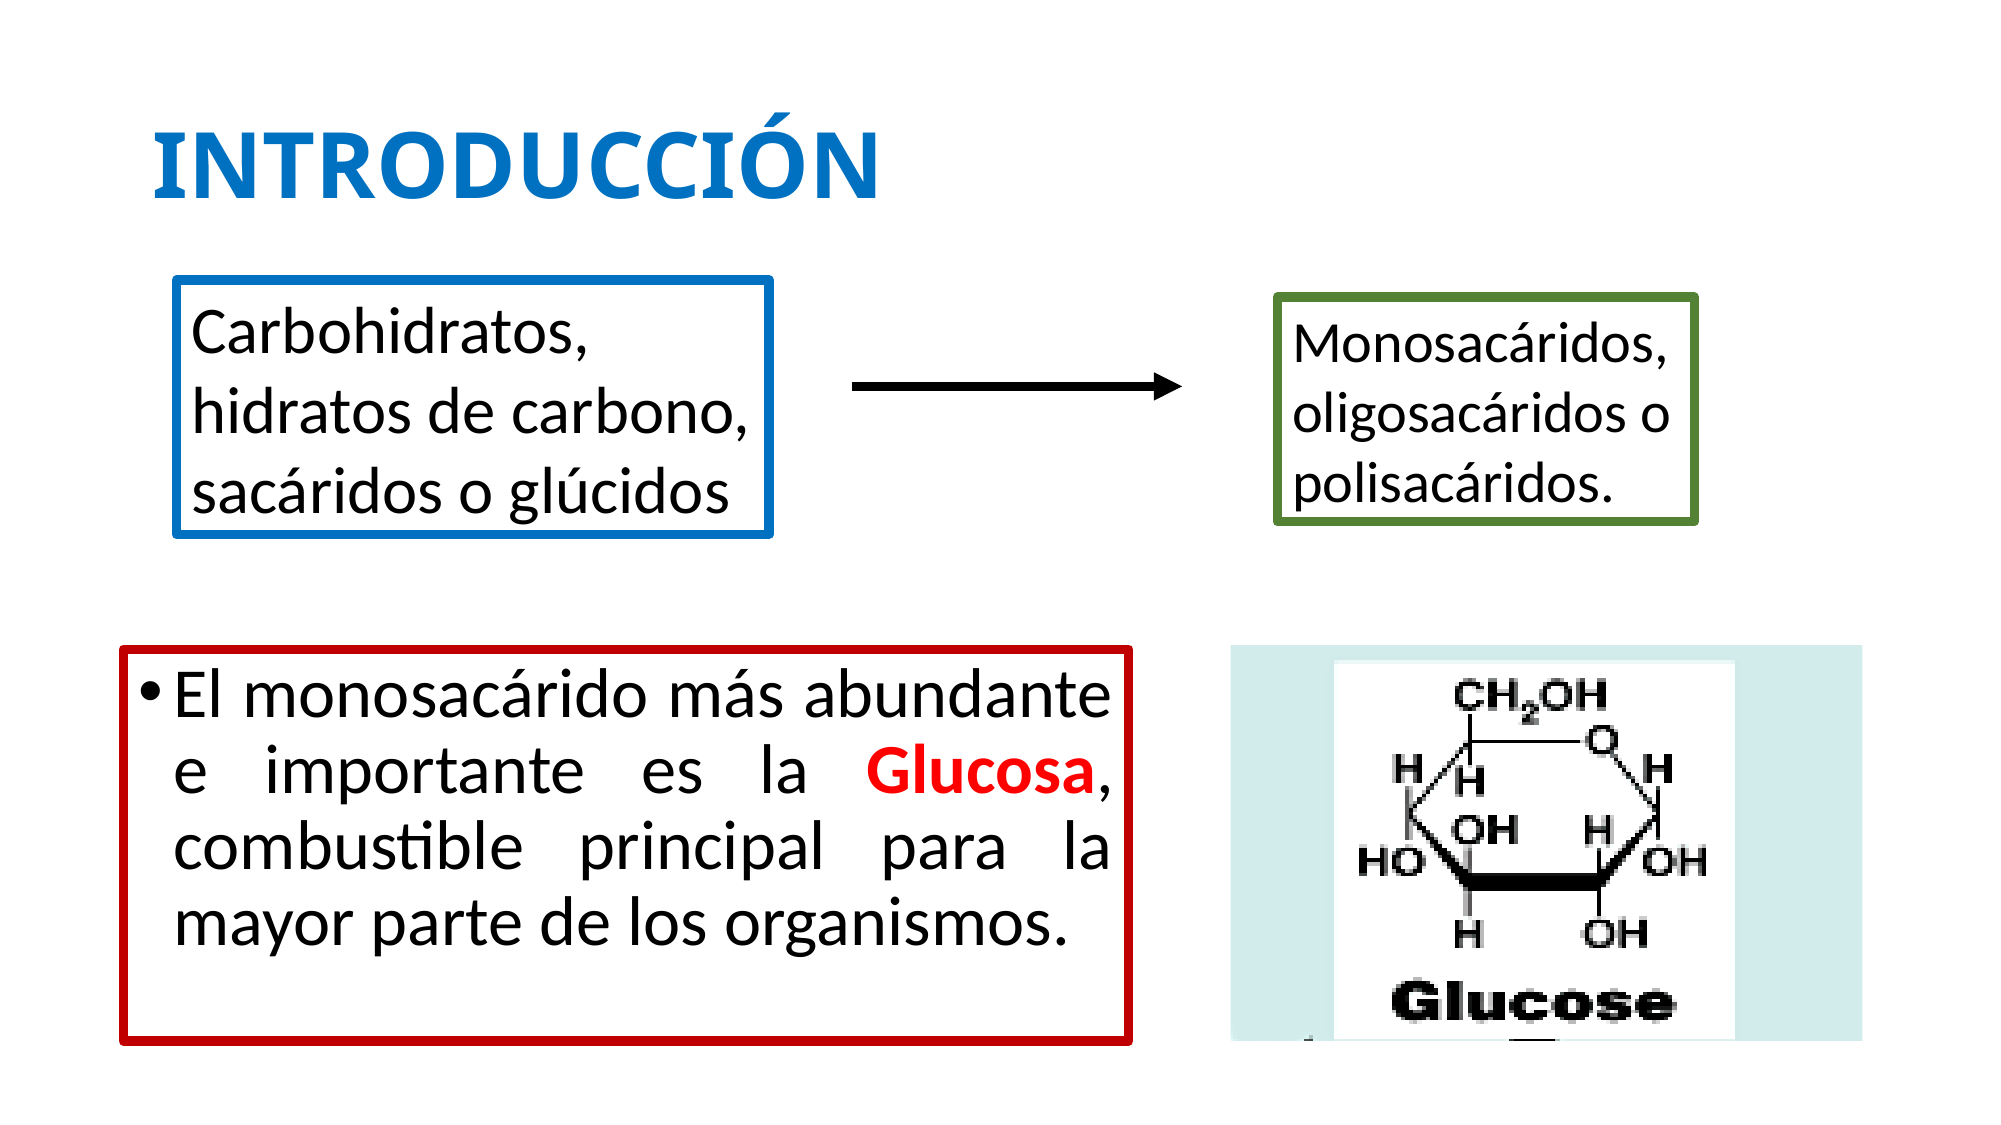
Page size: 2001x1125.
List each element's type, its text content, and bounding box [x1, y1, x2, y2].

text_box Carbohidratos, hidratos de carbono, sacáridos o glúcidos [176, 279, 770, 535]
text_box Monosacáridos, oligosacáridos o polisacáridos. [1277, 297, 1695, 522]
title INTRODUCCIÓN [137, 59, 1863, 278]
list El monosacárido más abundante e importante es la Glucosa, combustible principal para la mayor parte de los organismos. [123, 649, 1129, 1042]
picture [1230, 645, 1863, 1041]
